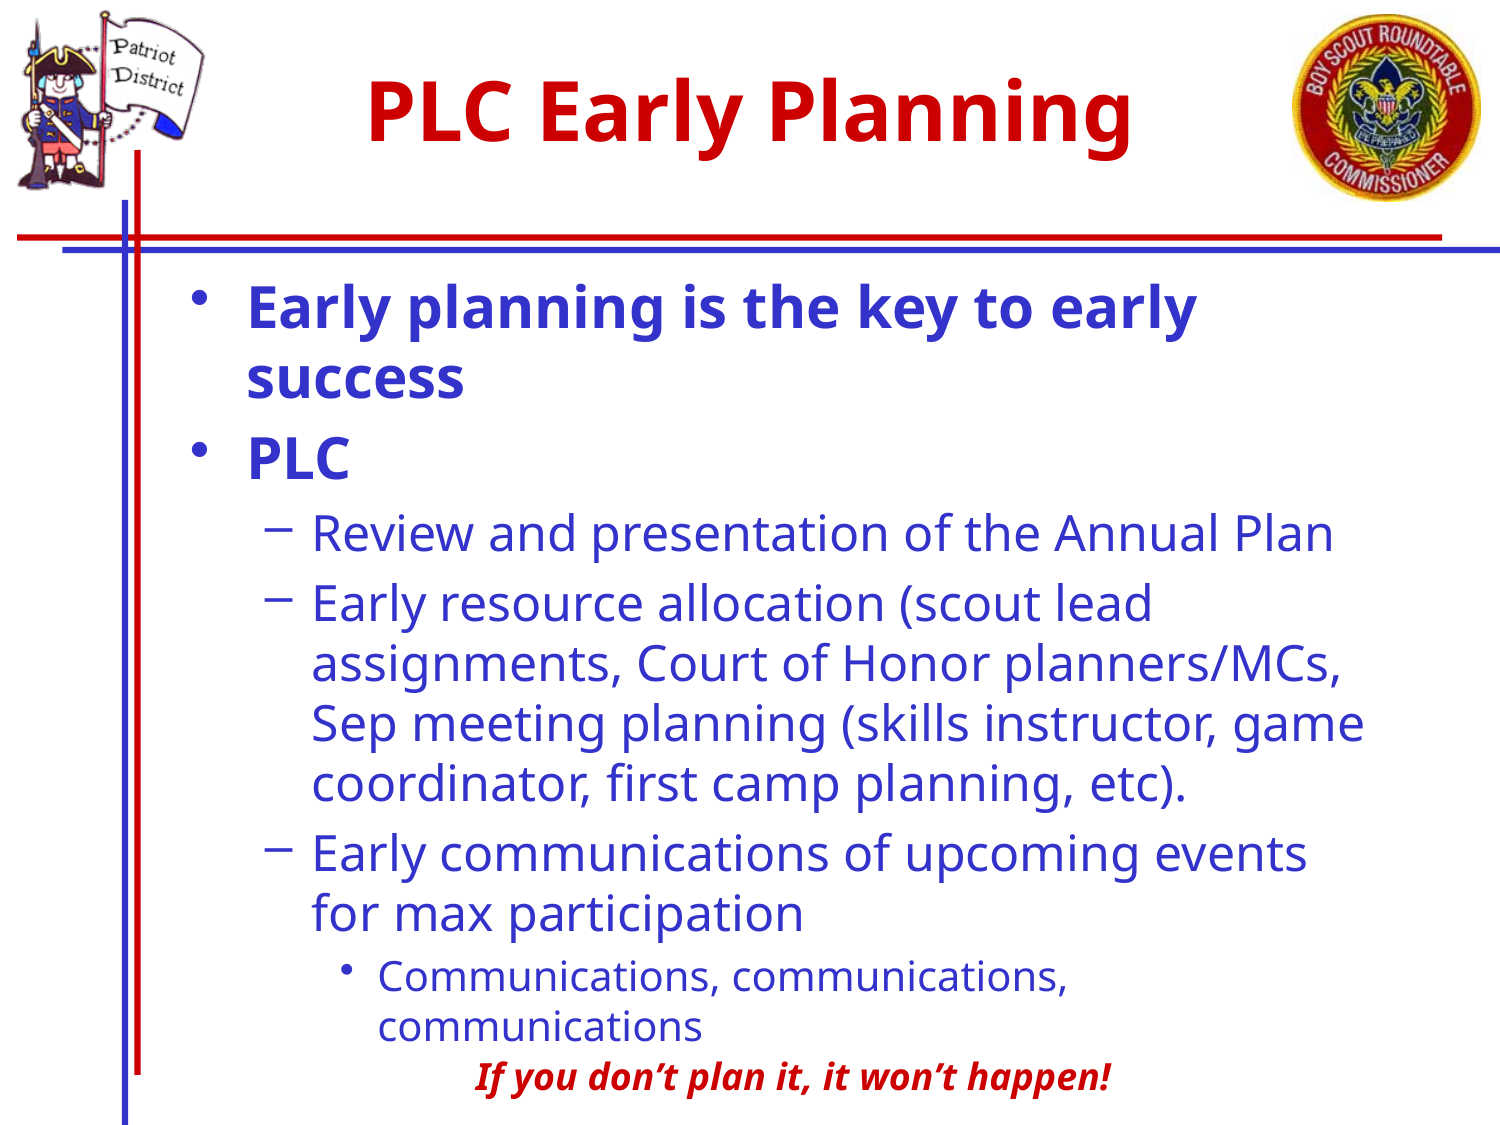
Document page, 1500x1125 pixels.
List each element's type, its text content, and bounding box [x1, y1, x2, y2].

title PLC Early Planning [249, 14, 1251, 203]
picture [3, 3, 217, 199]
picture [1292, 14, 1481, 202]
list Early planning is the key to early success PLC Review and presentation of the Annual Plan Early resource allocation (scout lead assignments, Court of Honor planners/MCs, Sep meeting planning (skills instructor, game coordinator, first camp planning, etc). Early communications of upcoming events for max participation Communications, communications, communications [174, 262, 1388, 1001]
